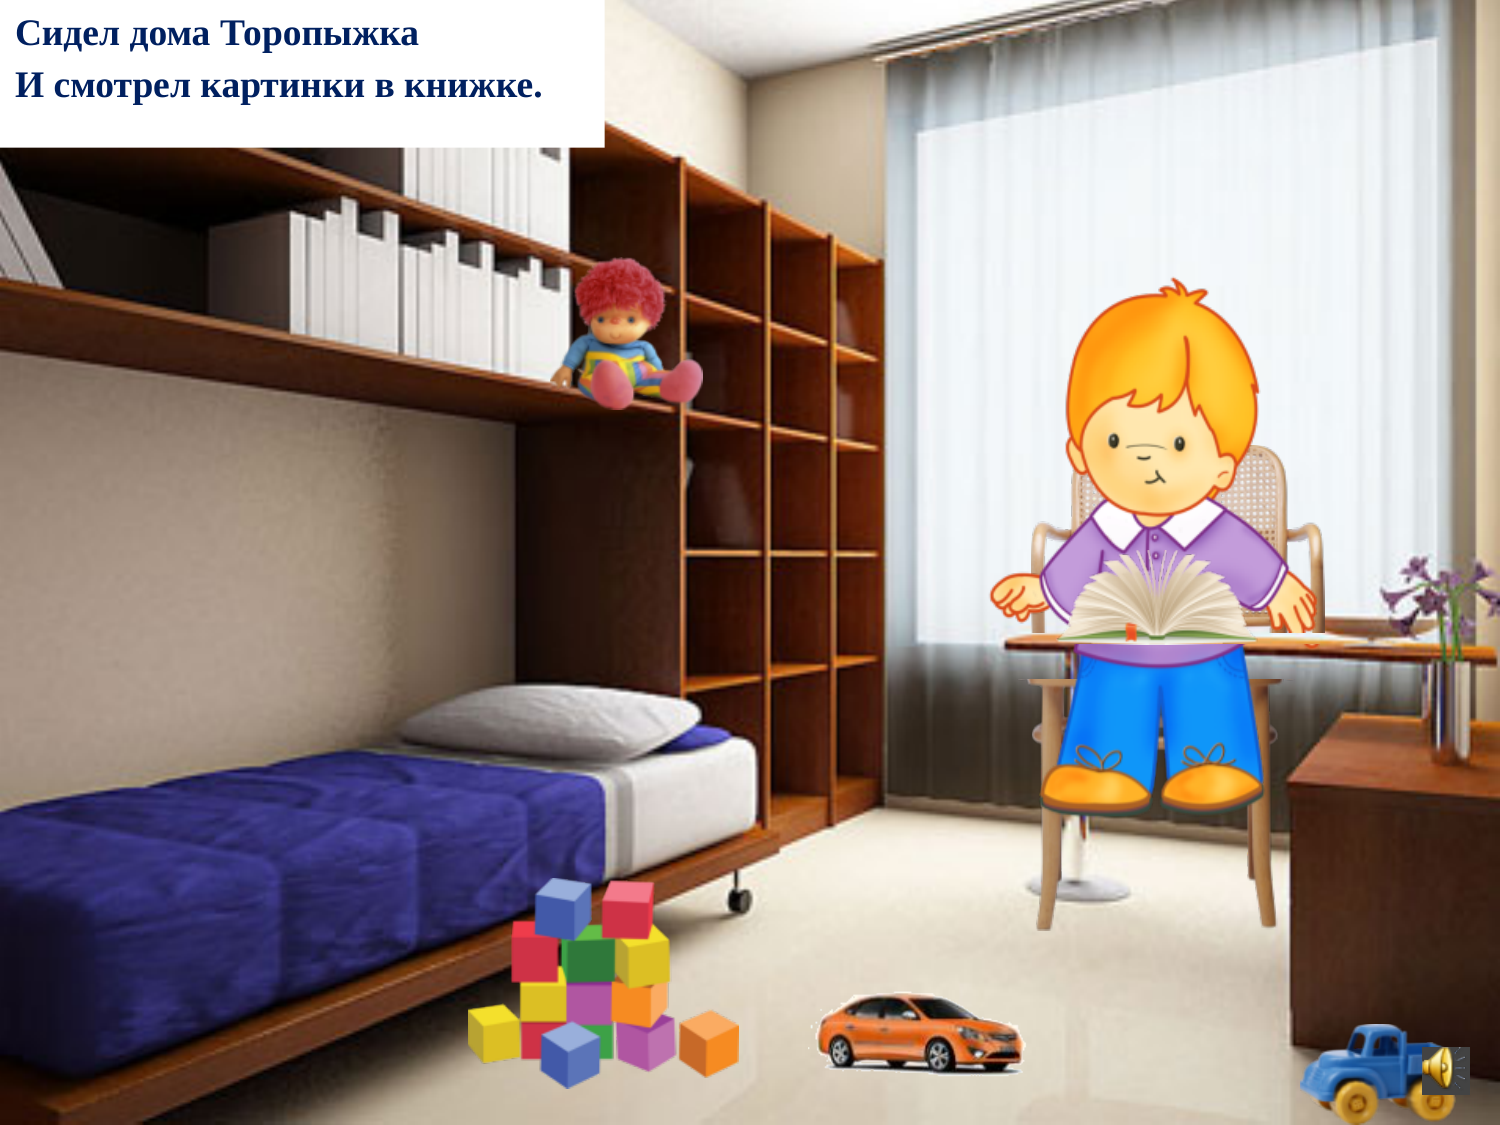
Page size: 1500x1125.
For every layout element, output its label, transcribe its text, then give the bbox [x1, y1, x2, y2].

picture [0, 0, 1500, 1125]
list Сидел дома Торопыжка И смотрел картинки в книжке. [0, 0, 605, 148]
